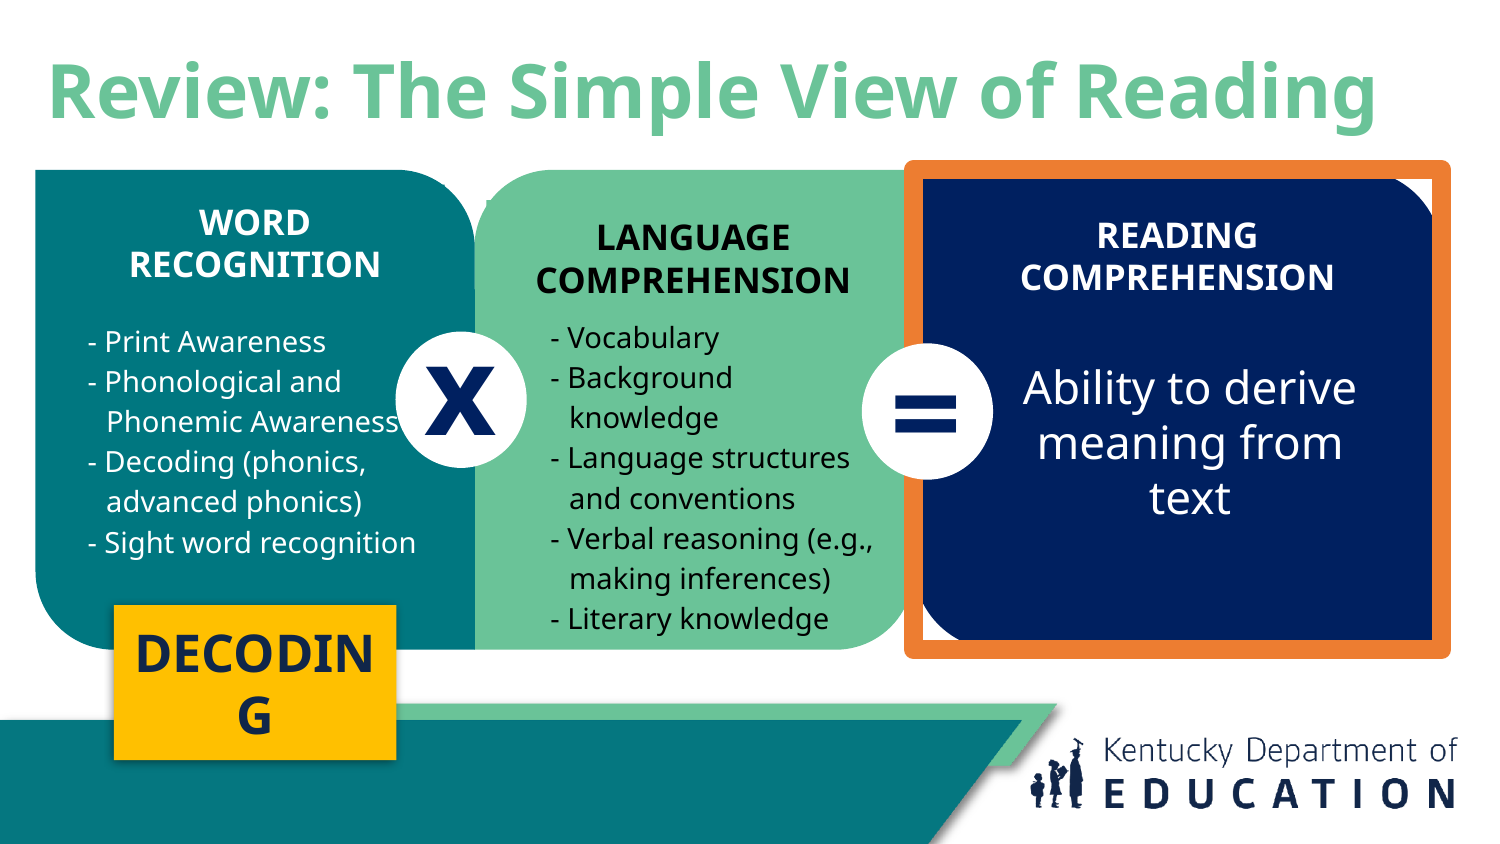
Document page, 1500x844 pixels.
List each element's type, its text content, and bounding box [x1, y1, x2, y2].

picture [0, 0, 1500, 844]
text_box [35, 169, 1442, 699]
title Review: The Simple View of Reading [35, 12, 1432, 169]
